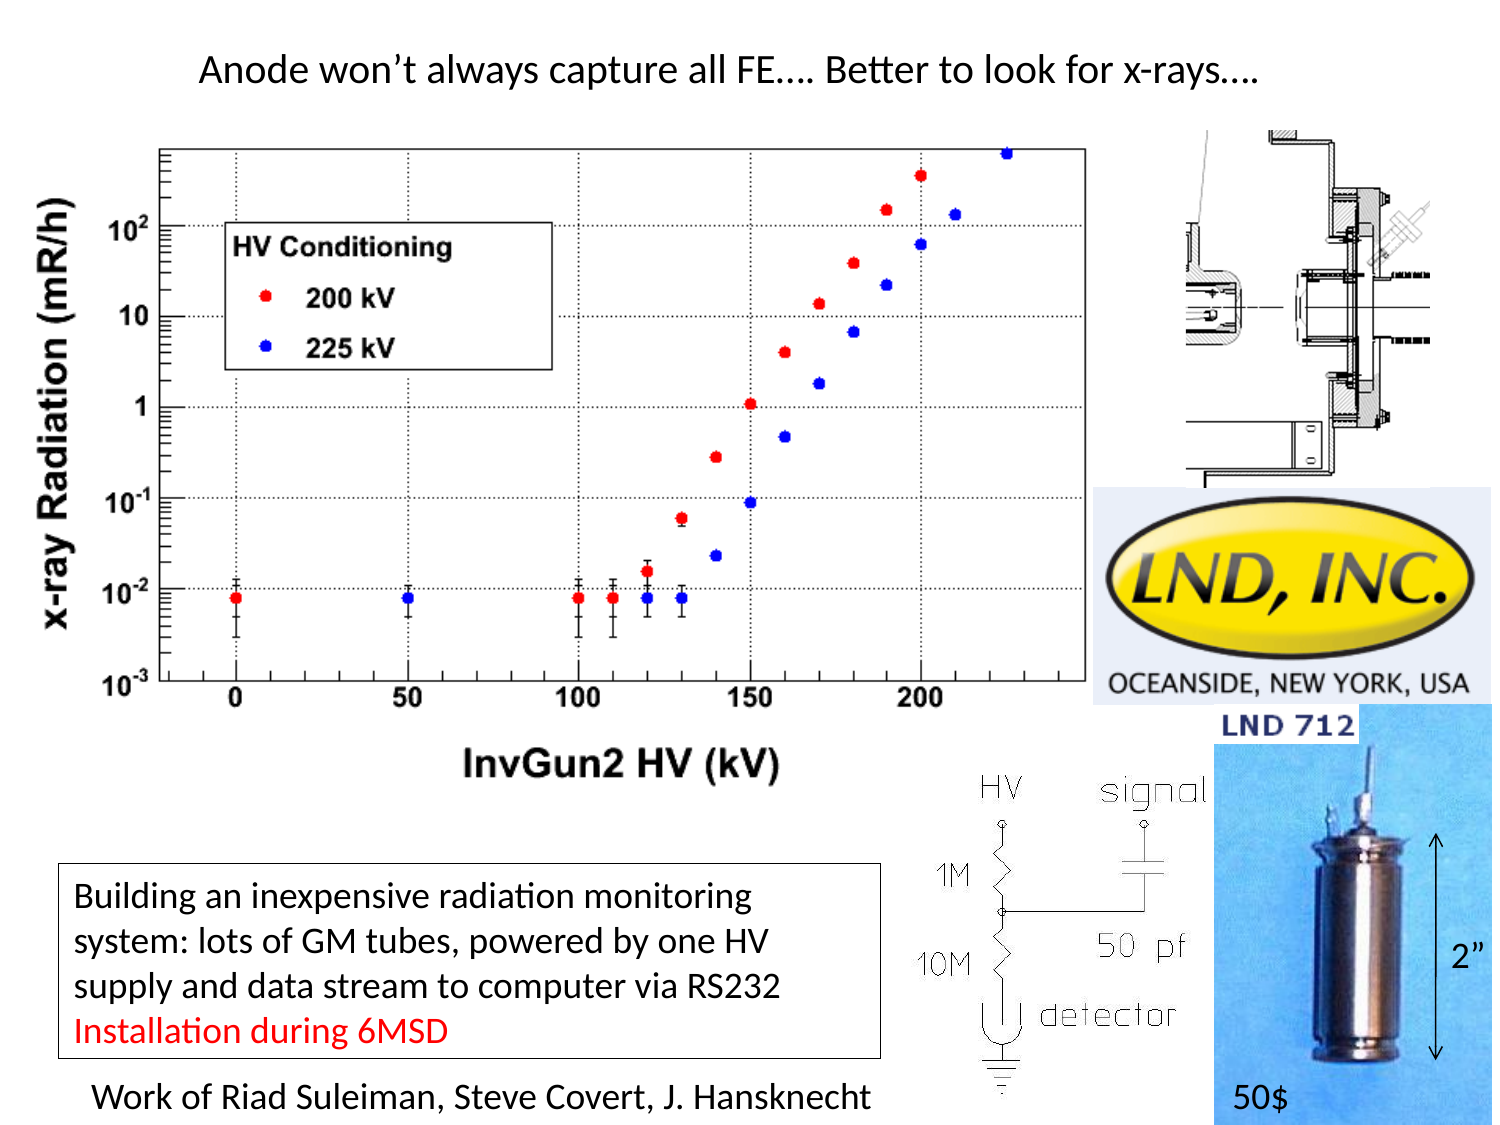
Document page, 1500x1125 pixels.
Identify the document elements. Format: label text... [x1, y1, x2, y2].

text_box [1214, 704, 1500, 1125]
text_box Building an inexpensive radiation monitoring system: lots of GM tubes, powered by one HV supply and data stream to computer via RS232 Installation during 6MSD [58, 863, 881, 1059]
picture [1093, 129, 1491, 705]
text_box Work of Riad Suleiman, Steve Covert, J. Hansknecht [76, 1064, 888, 1125]
title Anode won’t always capture all FE…. Better to look for x-rays…. [23, 0, 1436, 133]
picture [23, 132, 1214, 1102]
